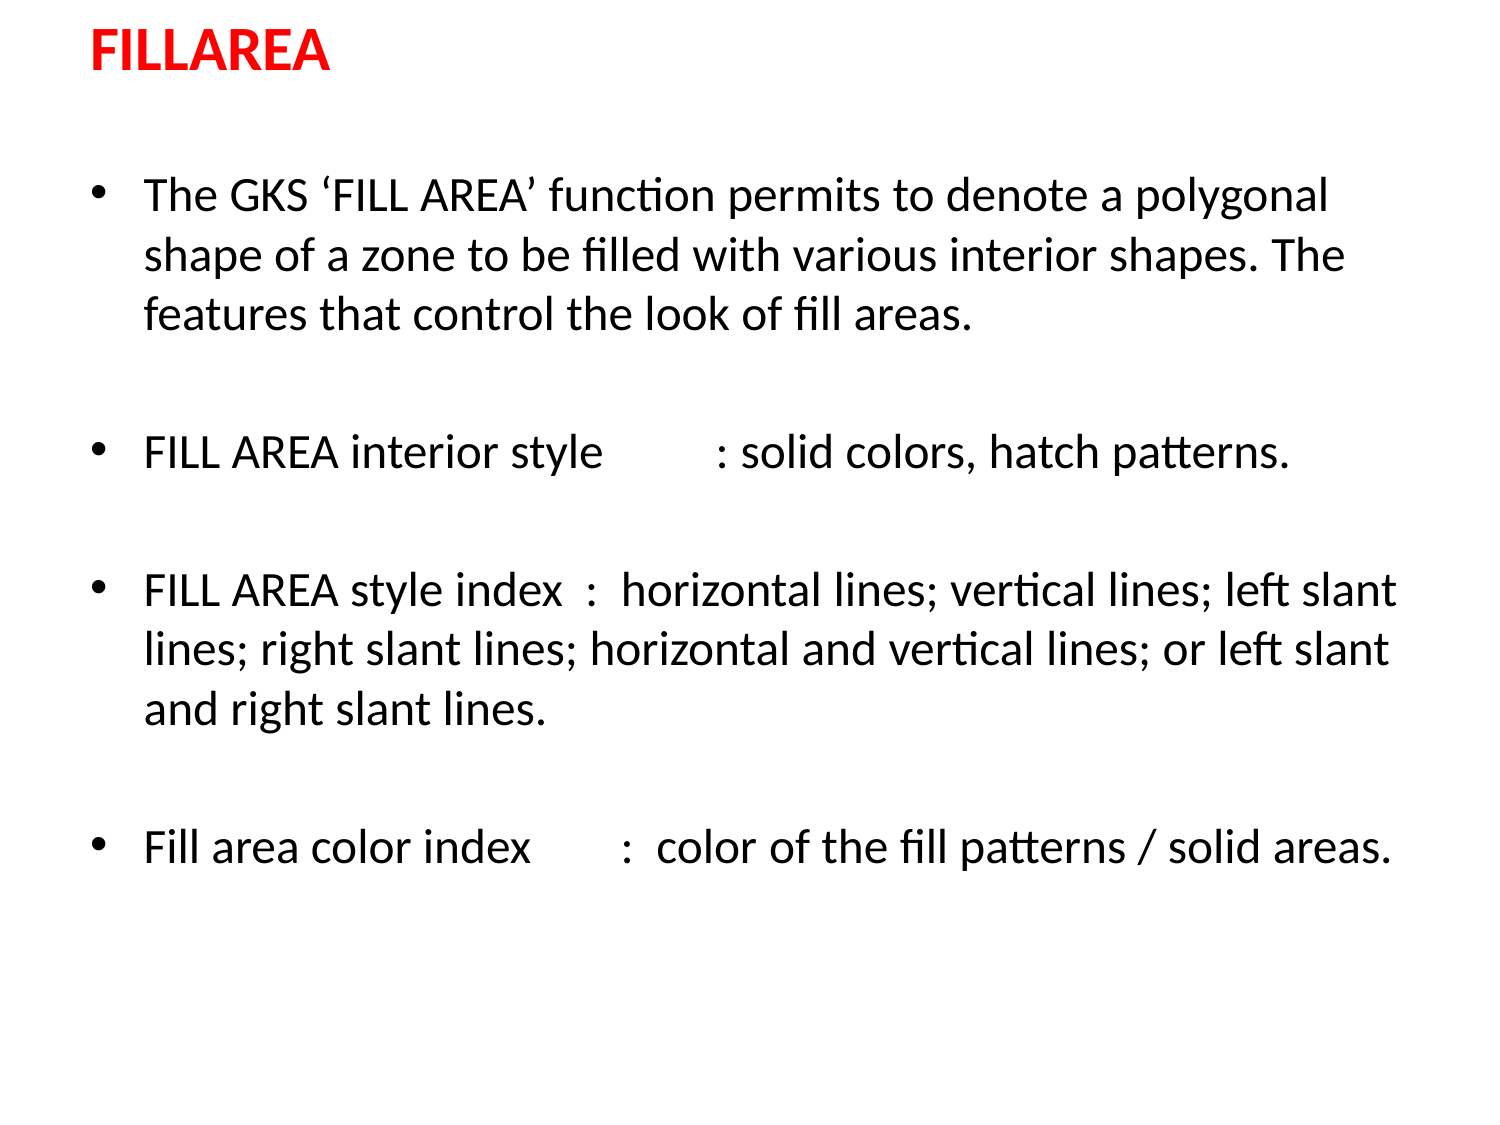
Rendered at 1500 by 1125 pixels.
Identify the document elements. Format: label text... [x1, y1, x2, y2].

list FILLAREA The GKS ‘FILL AREA’ function permits to denote a polygonal shape of a zone to be filled with various interior shapes. The features that control the look of fill areas. FILL AREA interior style : solid colors, hatch patterns. FILL AREA style index : horizontal lines; vertical lines; left slant lines; right slant lines; horizontal and vertical lines; or left slant and right slant lines. Fill area color index : color of the fill patterns / solid areas. [75, 0, 1425, 1005]
